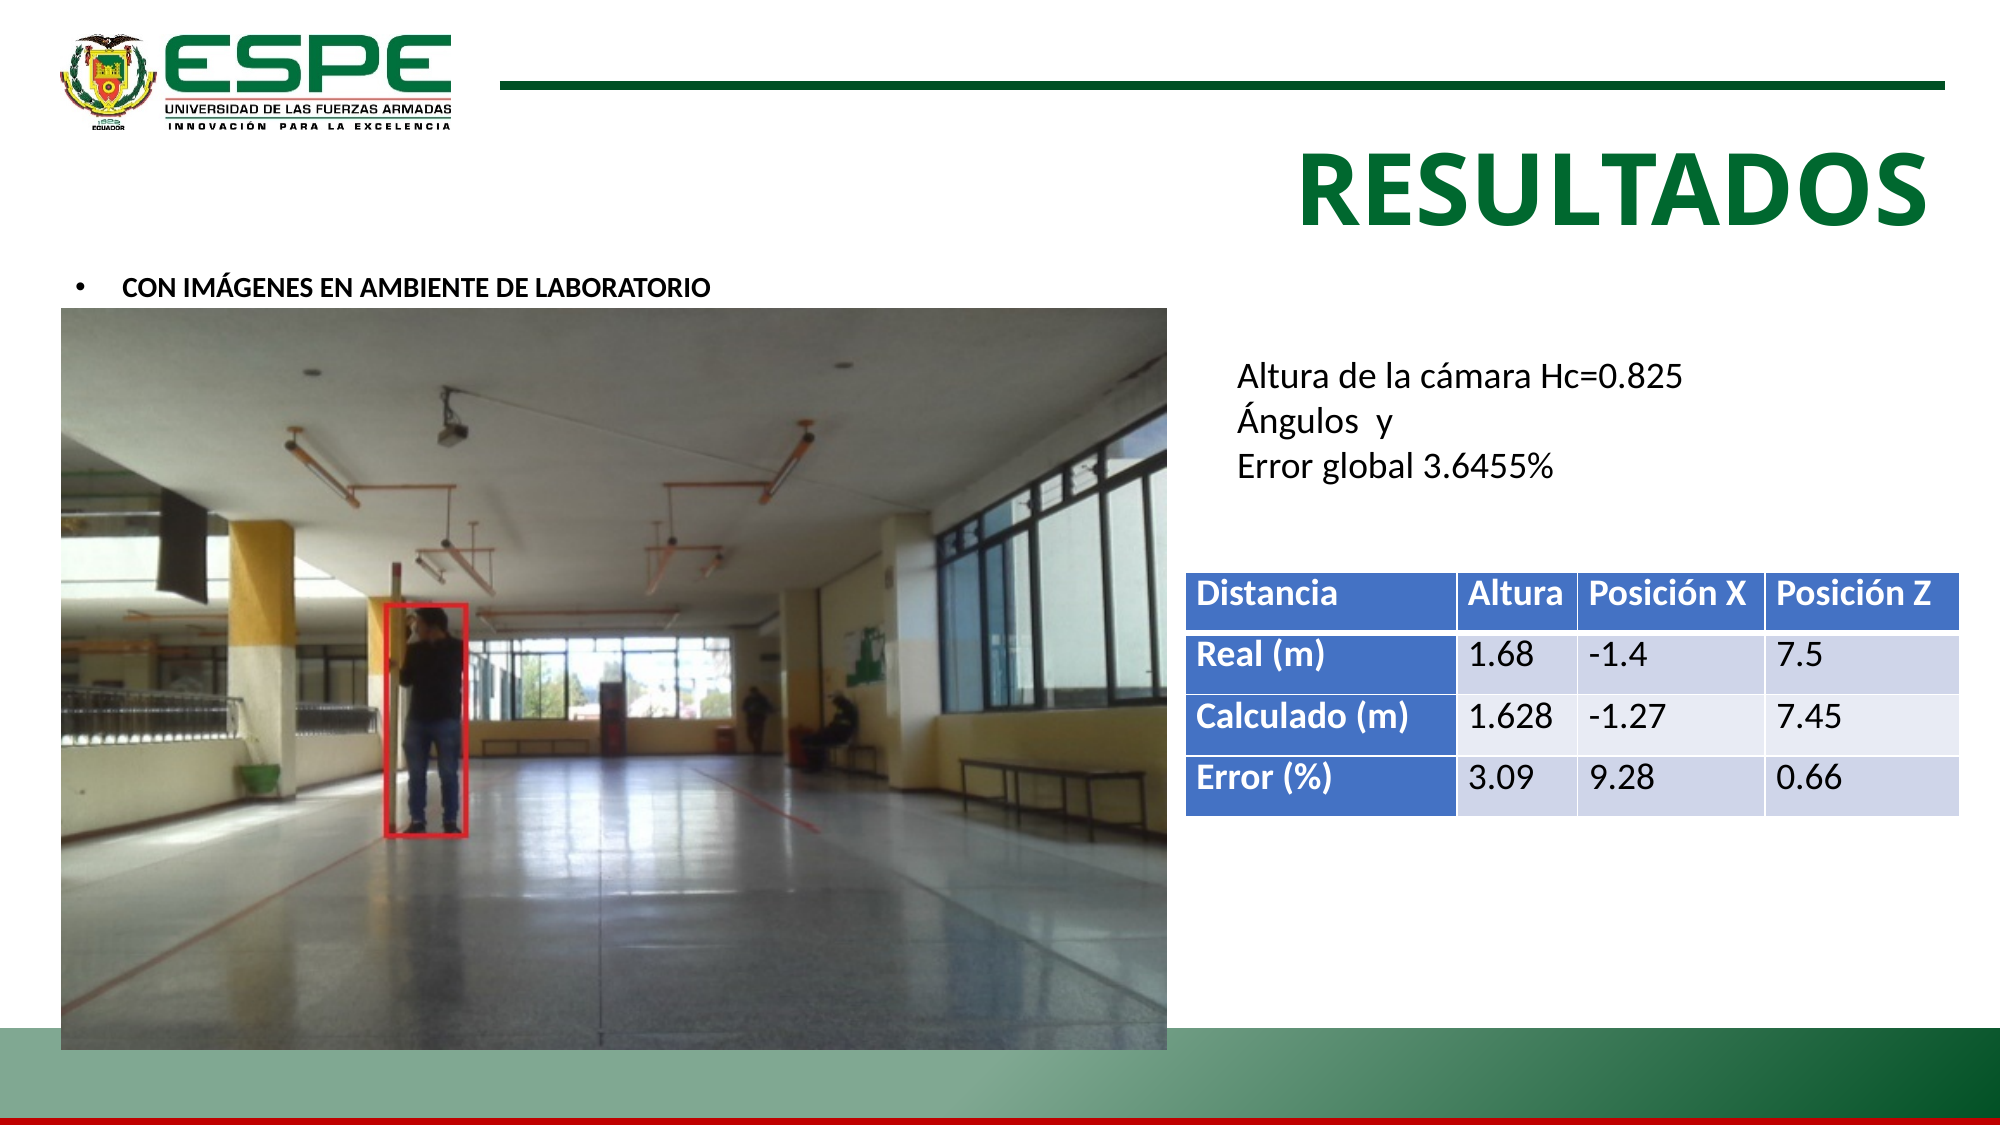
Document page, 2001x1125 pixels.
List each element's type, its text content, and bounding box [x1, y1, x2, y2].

list CON IMÁGENES EN AMBIENTE DE LABORATORIO [60, 265, 1945, 315]
title RESULTADOS [219, 93, 1945, 255]
table_cell 9.28 [1578, 757, 1764, 816]
table_cell -1.27 [1578, 695, 1764, 755]
table_cell 7.45 [1766, 695, 1959, 755]
table_header Posición Z [1766, 573, 1959, 630]
table_header Altura [1458, 573, 1577, 630]
picture [61, 308, 1167, 1050]
text_box [0, 1028, 2000, 1118]
table_cell 7.5 [1766, 636, 1959, 694]
table_cell 1.628 [1458, 695, 1577, 755]
table_cell -1.4 [1578, 636, 1764, 694]
table_cell Real (m) [1186, 636, 1456, 694]
table_cell 1.68 [1458, 636, 1577, 694]
picture [60, 34, 451, 130]
table_header Posición X [1578, 573, 1764, 630]
table_cell Error (%) [1186, 757, 1456, 816]
table_cell 0.66 [1766, 757, 1959, 816]
table_header Distancia [1186, 573, 1456, 630]
table_cell 3.09 [1458, 757, 1577, 816]
table_cell Calculado (m) [1186, 695, 1456, 755]
